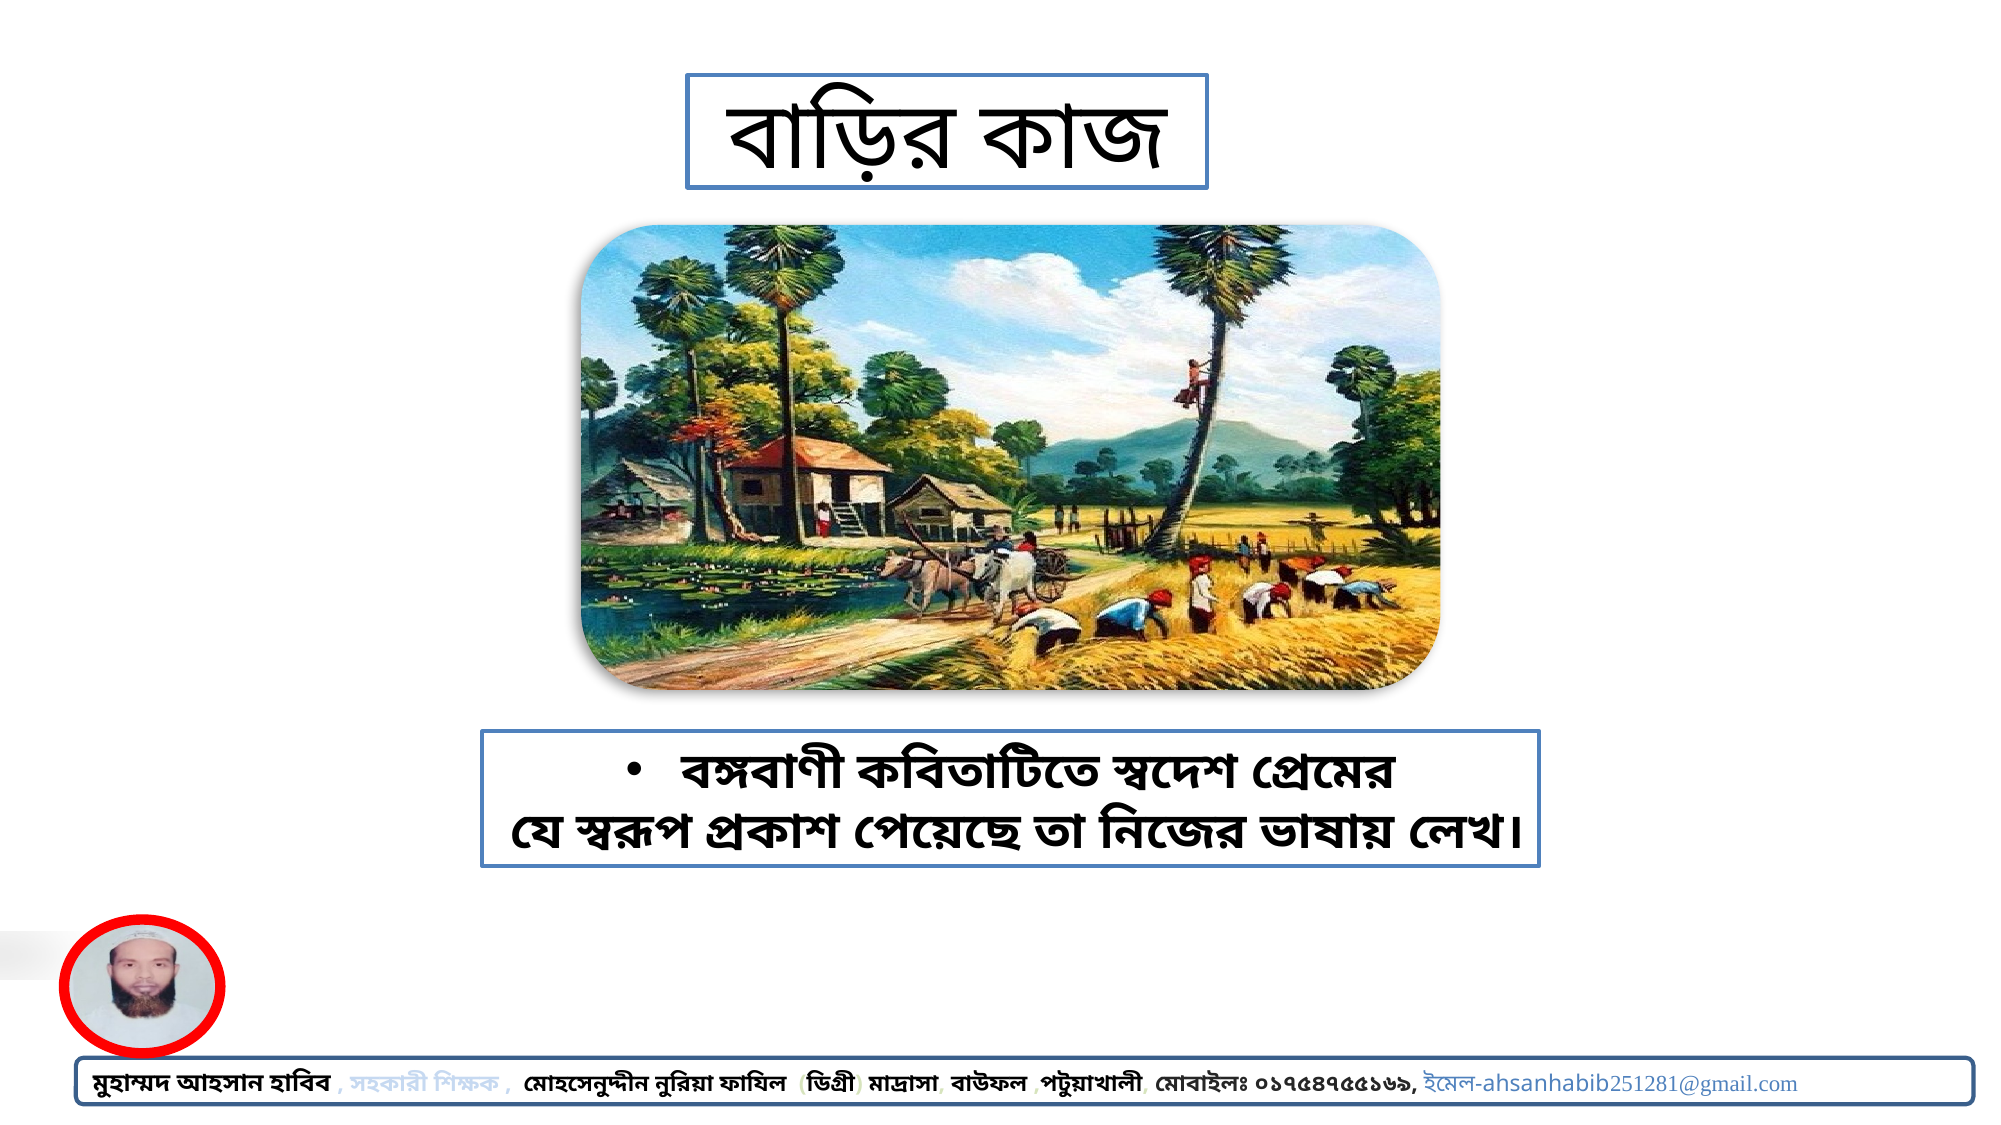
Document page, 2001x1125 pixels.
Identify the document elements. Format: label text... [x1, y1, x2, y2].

picture [580, 224, 1441, 691]
text_box বঙ্গবাণী কবিতাটিতে স্বদেশ প্রেমের যে স্বরূপ প্রকাশ পেয়েছে তা নিজের ভাষায় লেখ। [480, 729, 1541, 868]
picture [63, 919, 221, 1054]
text_box বাড়ির কাজ [685, 73, 1209, 190]
text_box মুহাম্মদ আহসান হাবিব , সহকারী শিক্ষক , মোহসেনুদ্দীন নুরিয়া ফাযিল (ডিগ্রী) মাদ্রাসা, বাউফল ,পটুয়াখালী, মোবাইলঃ ০১৭৫৪৭৫৫১৬৯, ইমেল-ahsanhabib251281@gmail.com [73, 1055, 1976, 1107]
